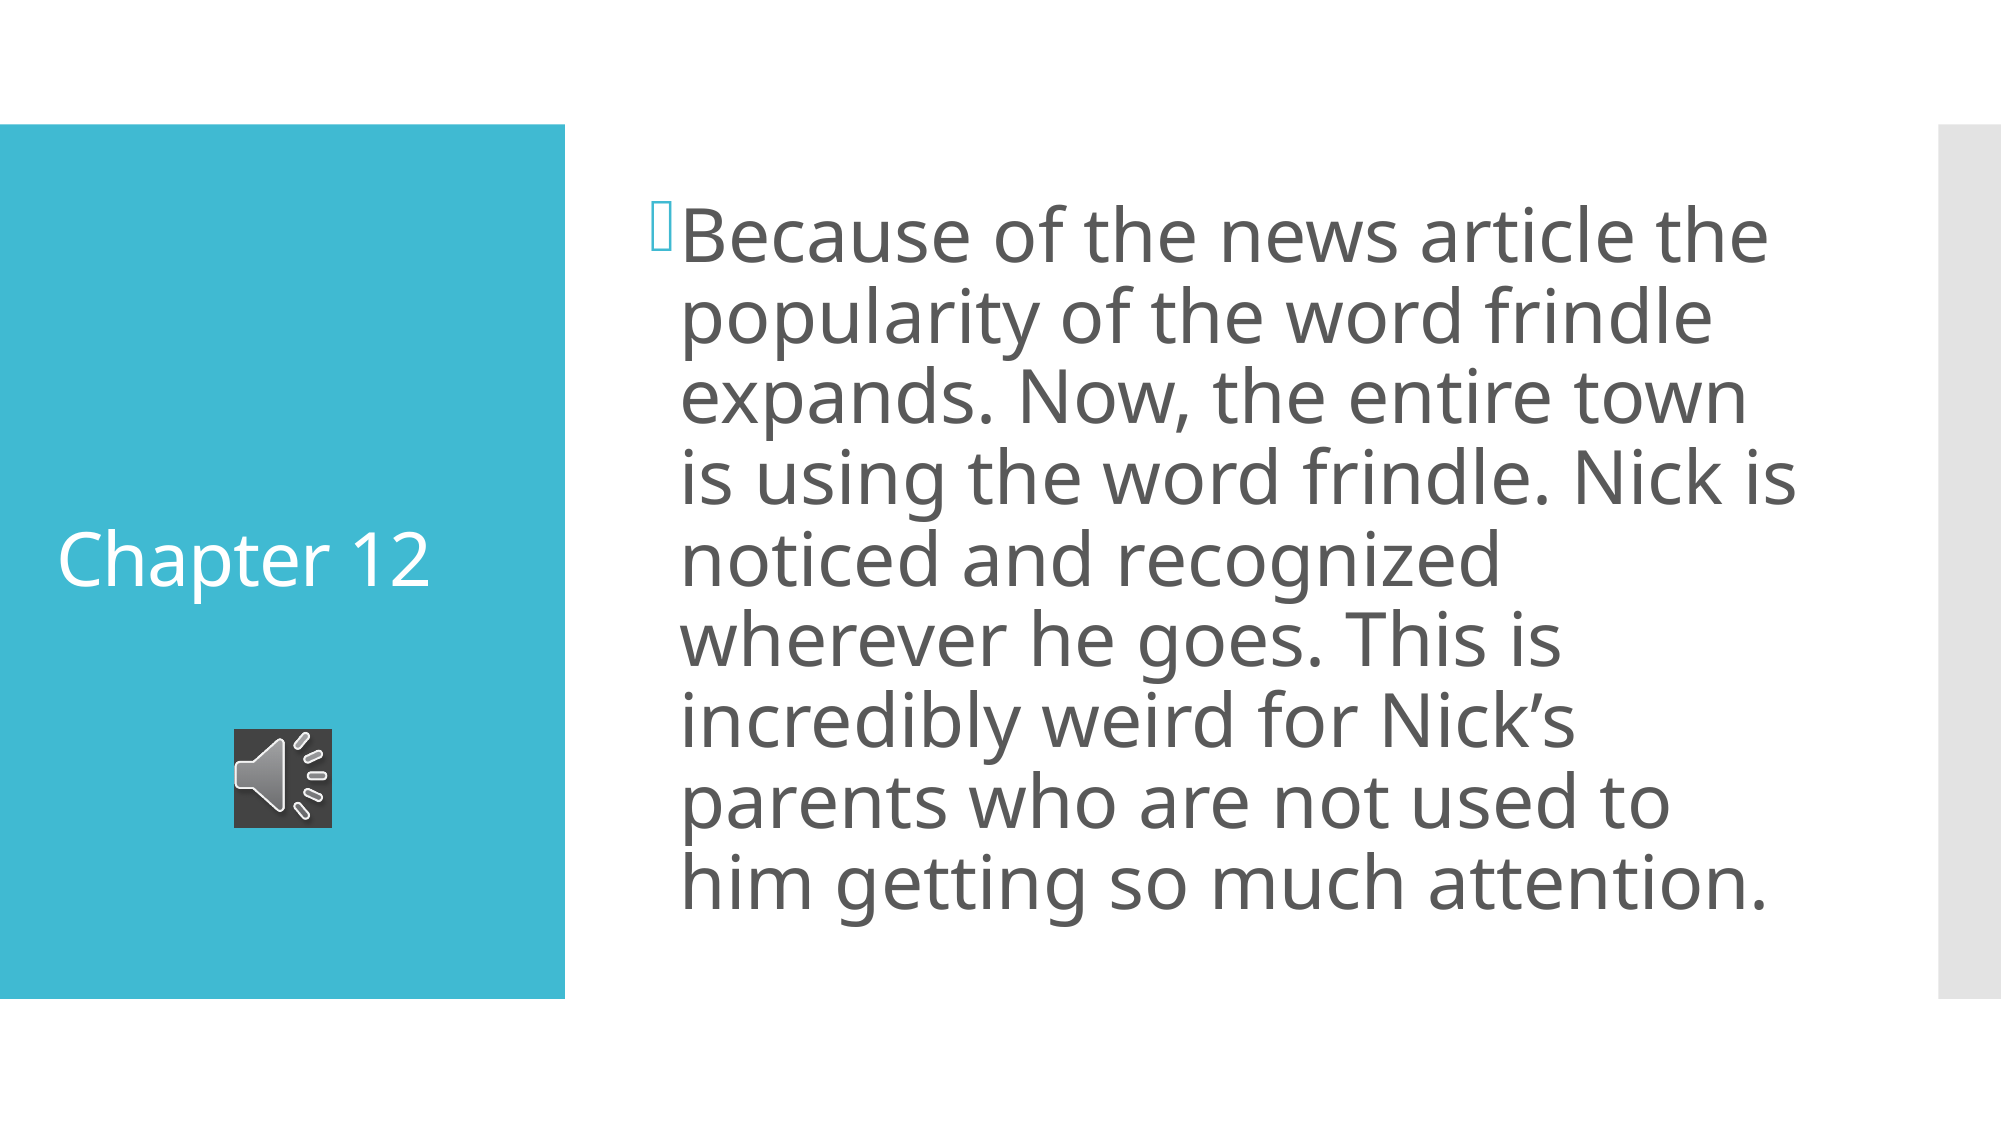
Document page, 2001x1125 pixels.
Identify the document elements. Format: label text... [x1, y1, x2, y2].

picture [233, 728, 334, 829]
title Chapter 12 [41, 184, 525, 940]
list Because of the news article the popularity of the word frindle expands. Now, the entire town is using the word frindle. Nick is noticed and recognized wherever he goes. This is incredibly weird for Nick’s parents who are not used to him getting so much attention. [634, 141, 1835, 982]
